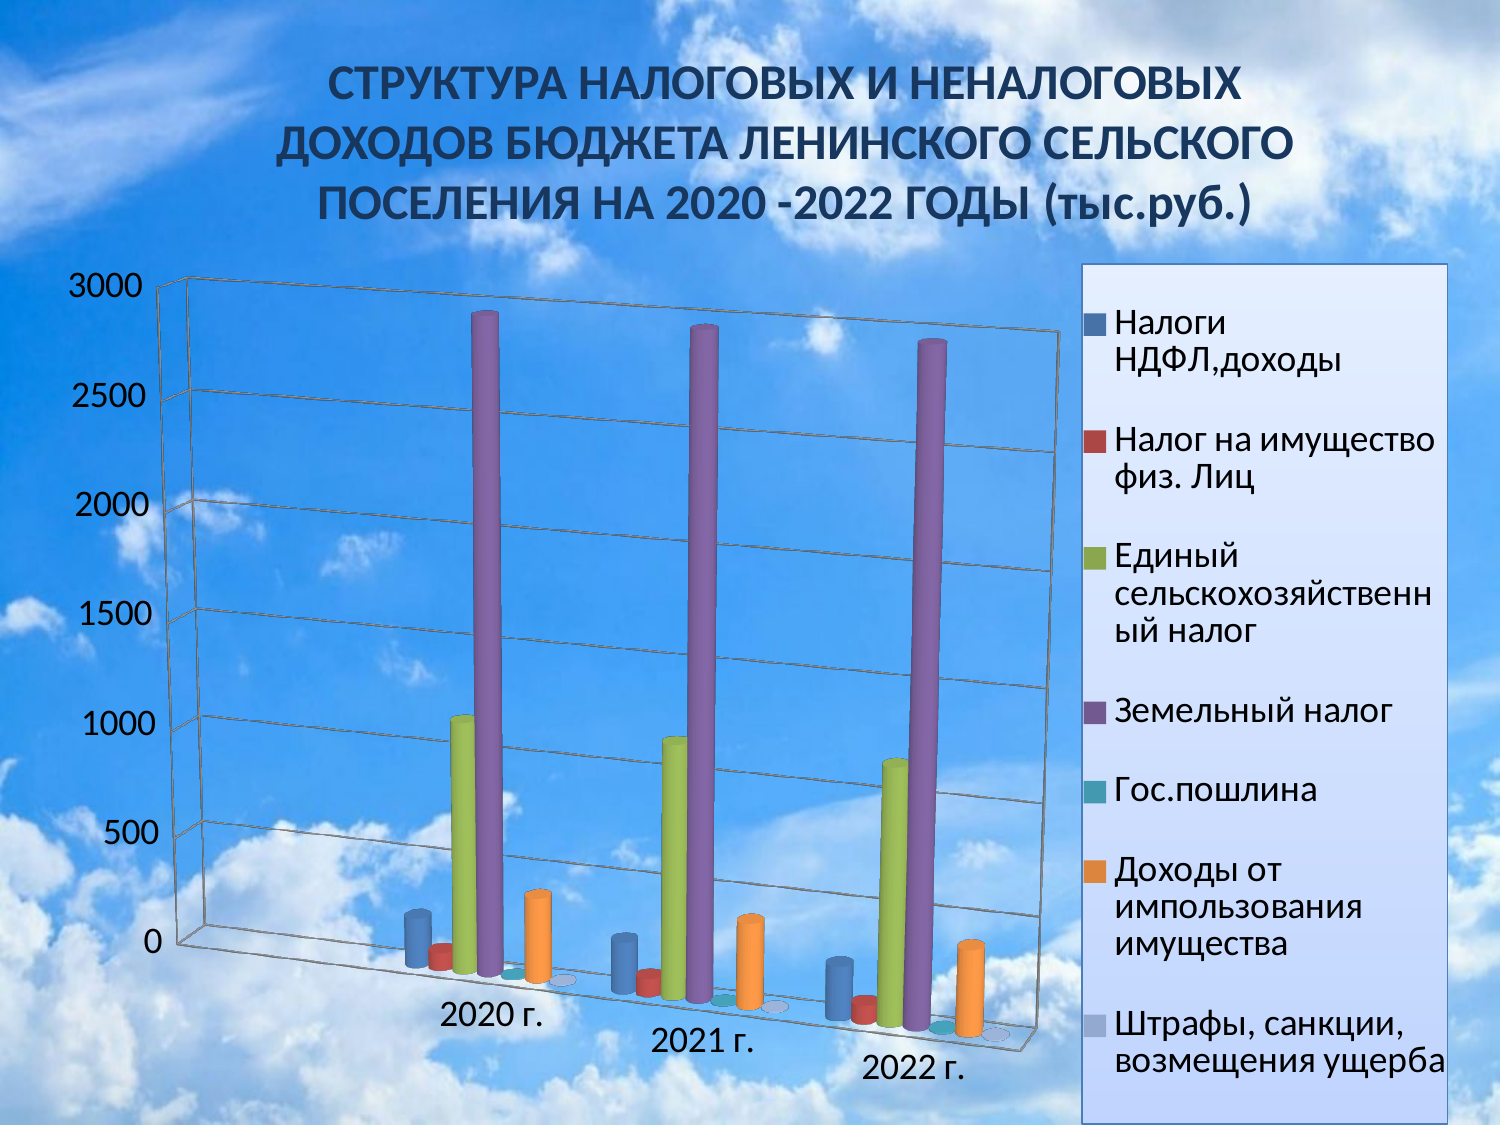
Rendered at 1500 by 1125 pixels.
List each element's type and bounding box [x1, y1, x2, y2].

chart [0, 243, 1471, 1125]
picture [0, 0, 1500, 1125]
